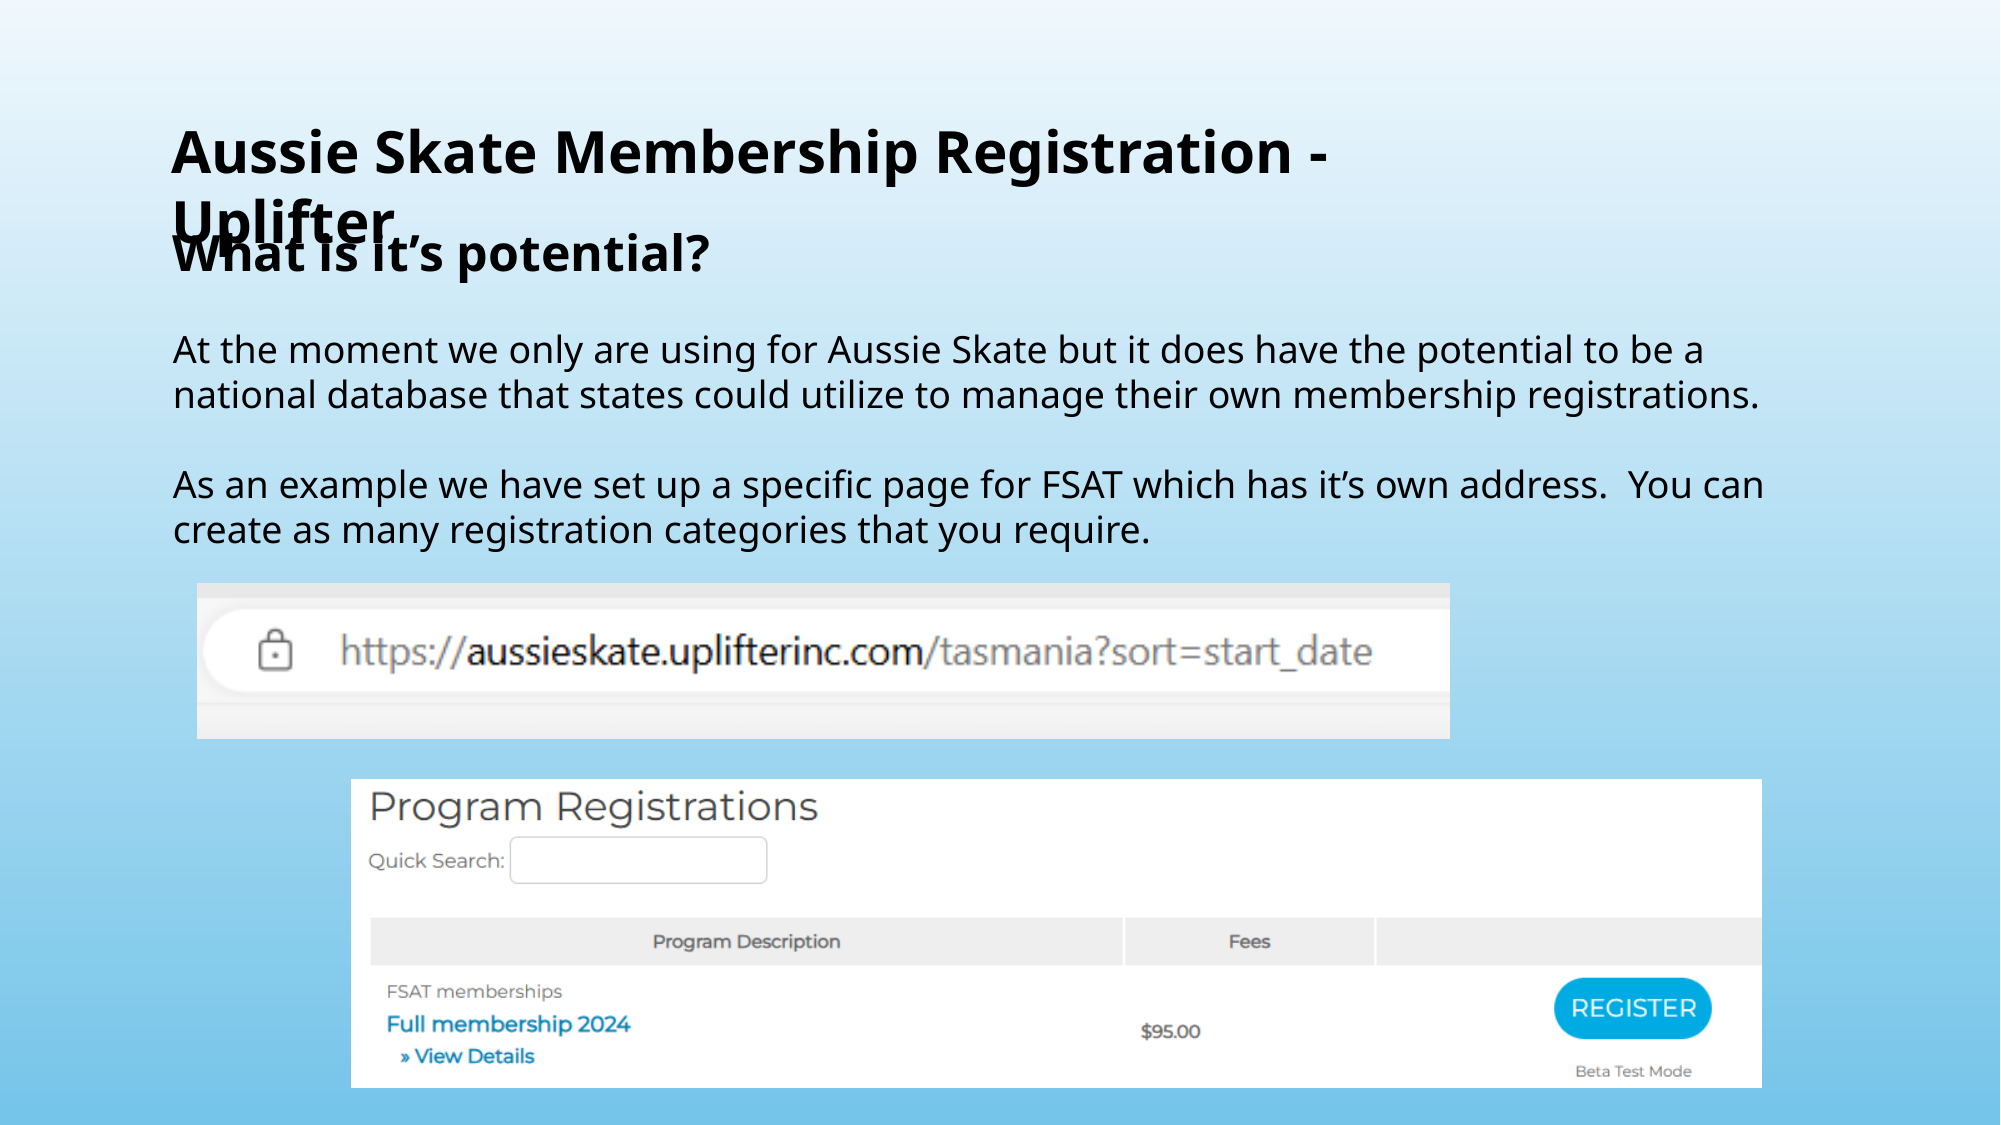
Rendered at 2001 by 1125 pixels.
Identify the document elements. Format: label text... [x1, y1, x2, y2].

picture [196, 582, 1450, 740]
picture [350, 778, 1762, 1089]
text_box Aussie Skate Membership Registration - Uplifter [156, 108, 1539, 263]
text_box What is it’s potential? At the moment we only are using for Aussie Skate but it does have the potential to be a national database that states could utilize to manage their own membership registrations. As an example we have set up a specific page for FSAT which has it’s own address. You can create as many registration categories that you require. [158, 214, 1844, 694]
